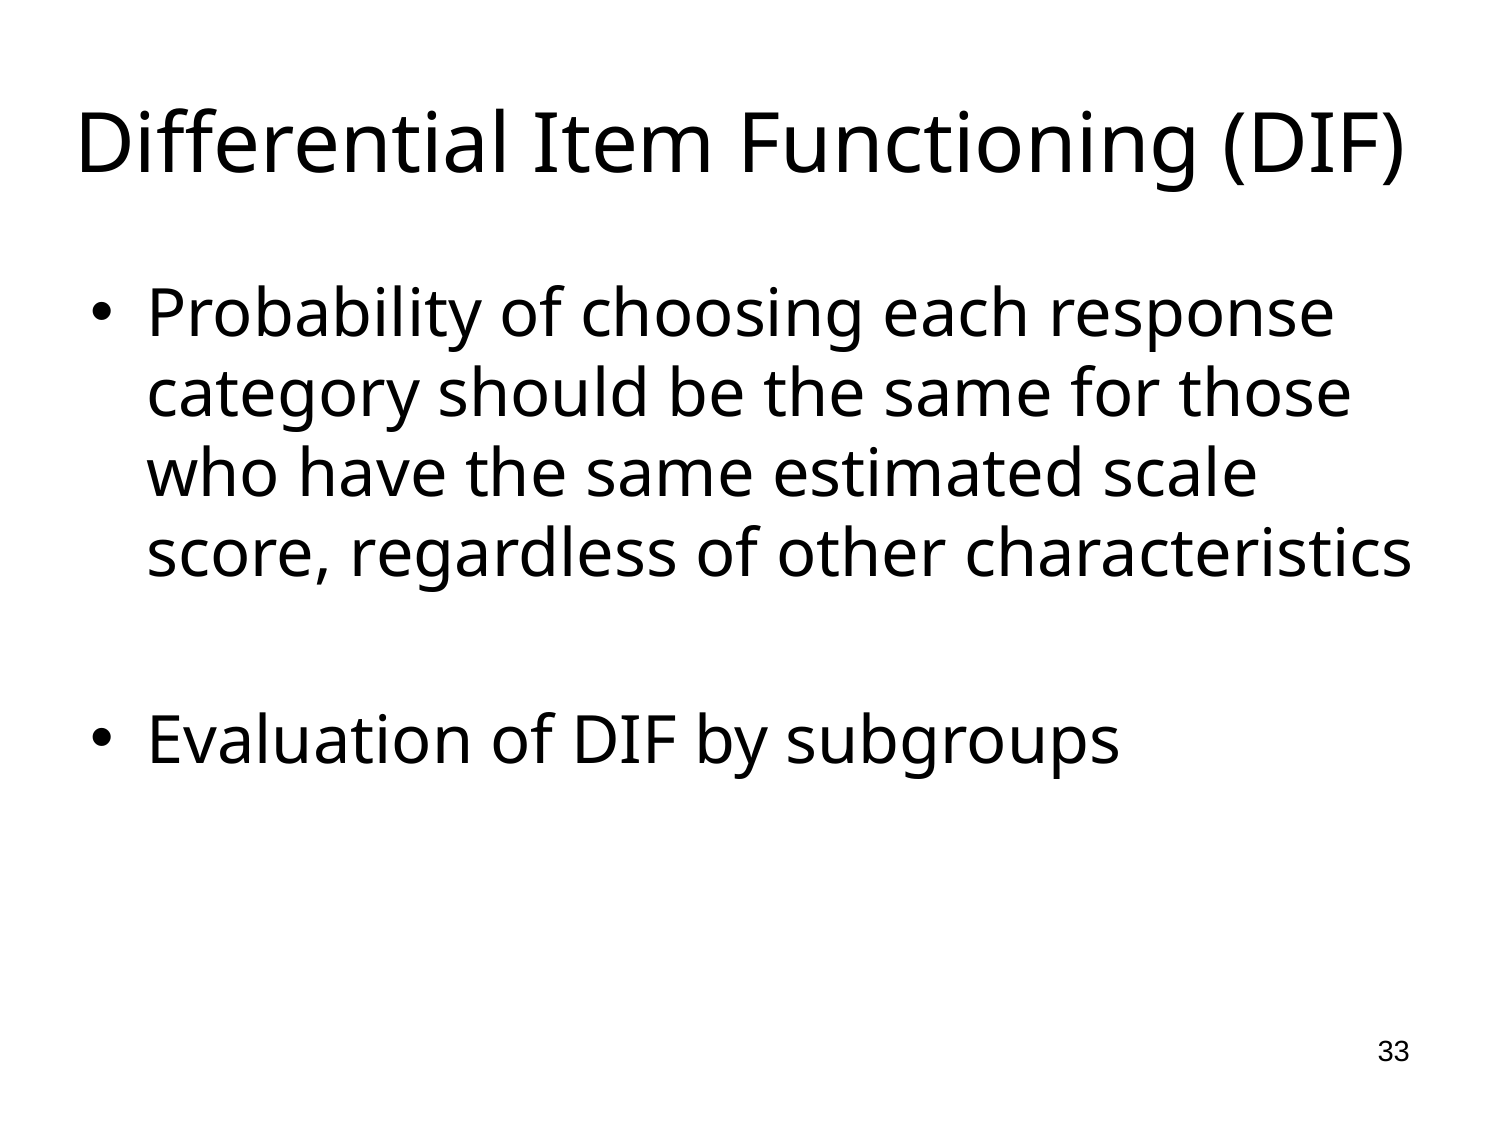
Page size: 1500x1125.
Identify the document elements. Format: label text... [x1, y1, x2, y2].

slide_number 33 [1074, 1024, 1426, 1103]
list Probability of choosing each response category should be the same for those who have the same estimated scale score, regardless of other characteristics Evaluation of DIF by subgroups [74, 262, 1466, 1006]
title Differential Item Functioning (DIF) [0, 44, 1500, 233]
